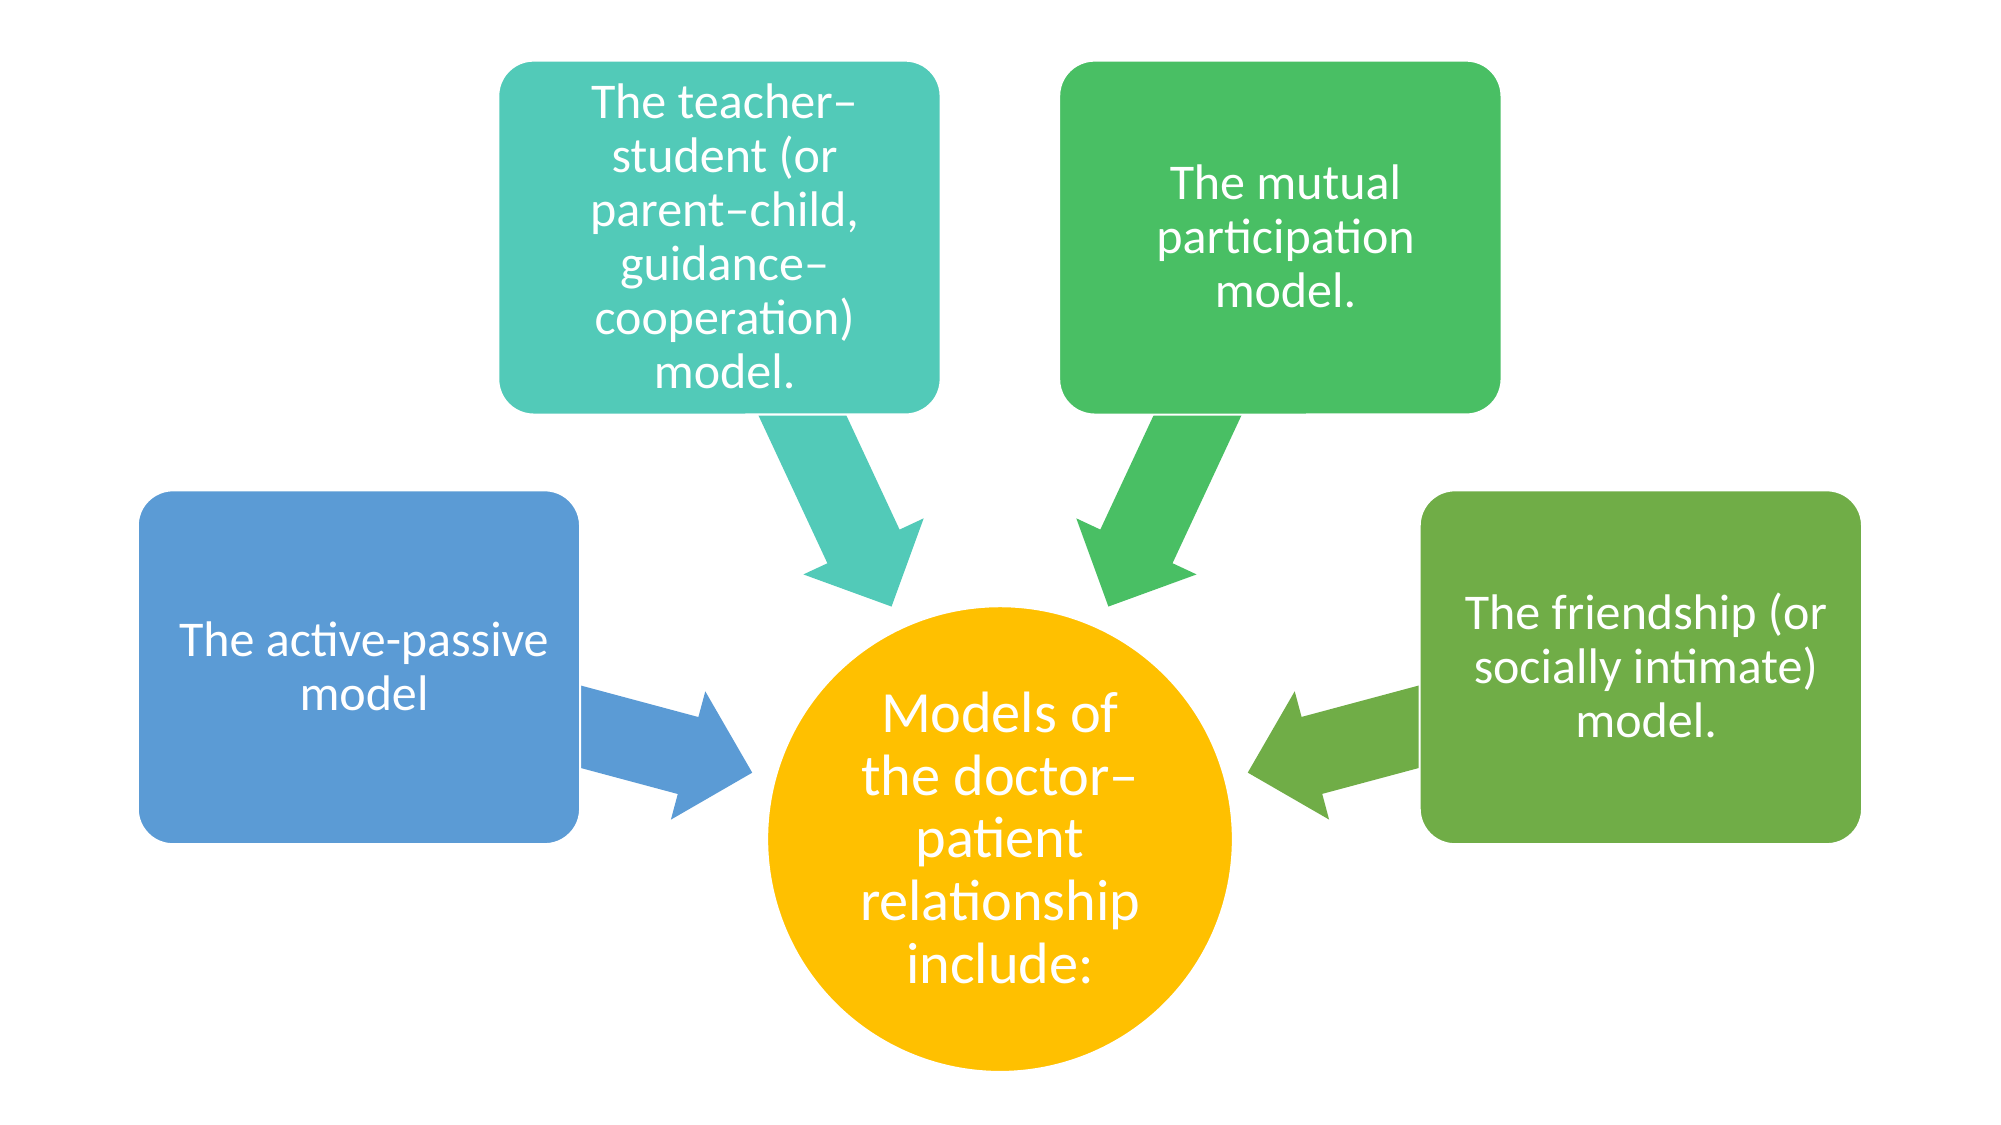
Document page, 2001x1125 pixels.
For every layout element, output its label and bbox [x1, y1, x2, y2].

text_box [137, 59, 1863, 1073]
